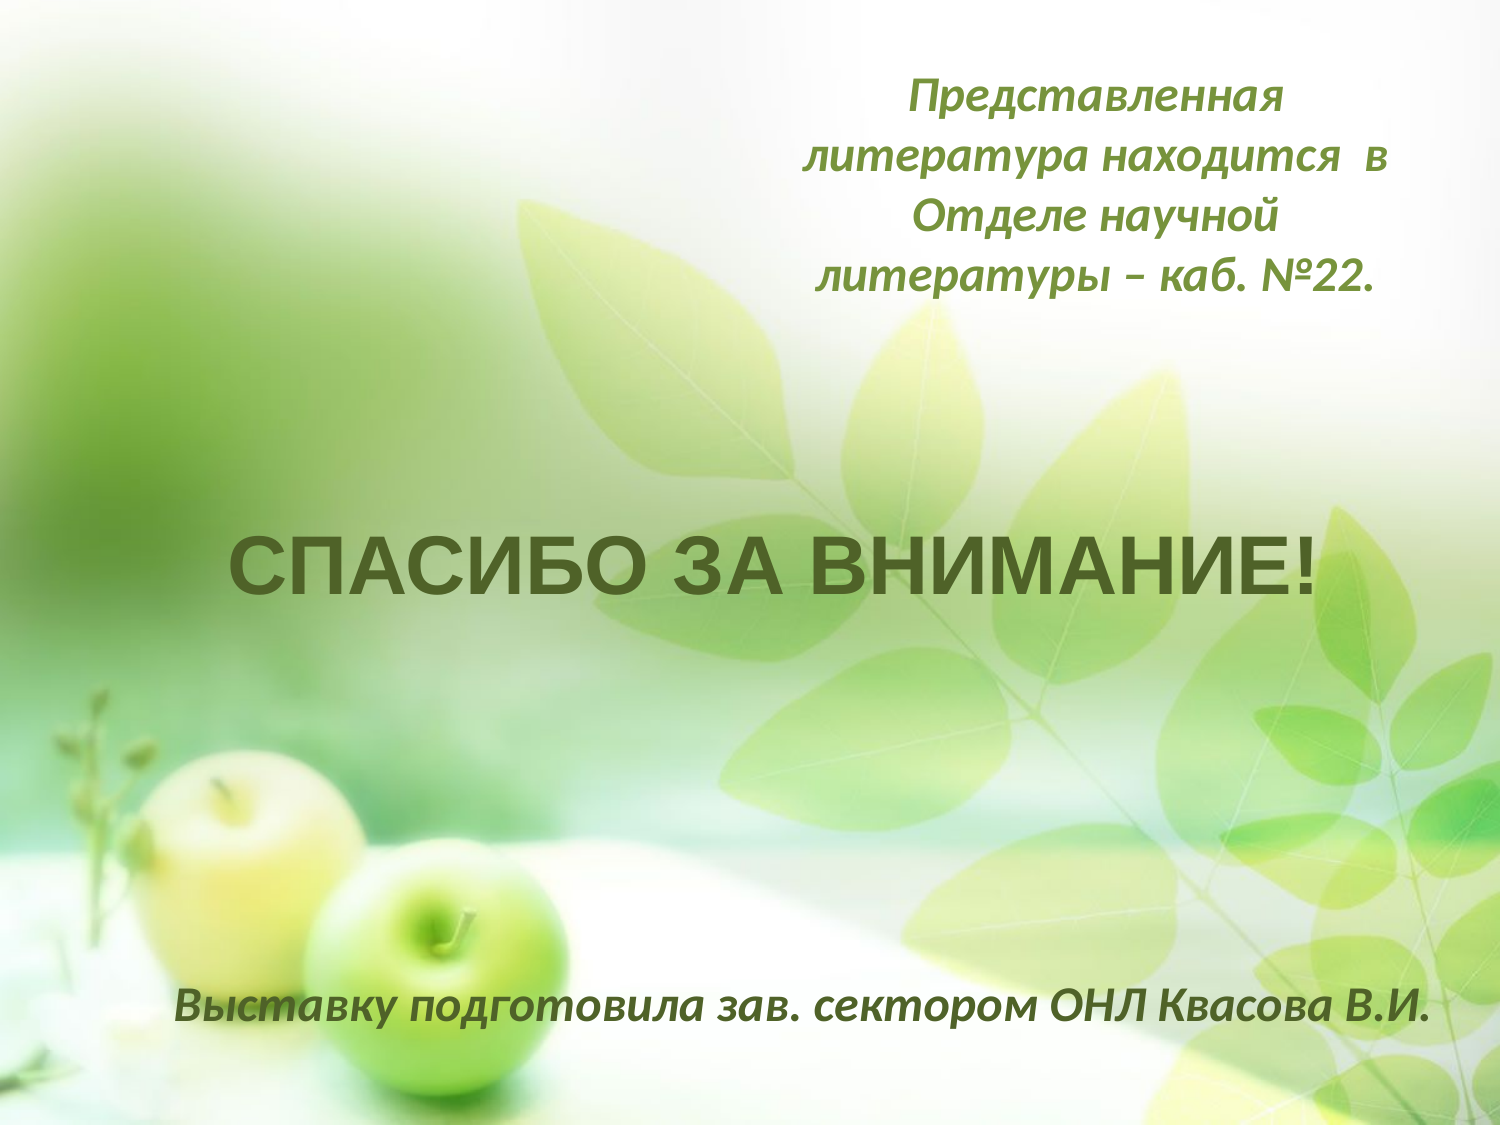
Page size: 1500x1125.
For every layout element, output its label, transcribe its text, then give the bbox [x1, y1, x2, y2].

picture [0, 0, 1500, 1125]
text_box Представленная литература находится в Отделе научной литературы – каб. №22. [761, 54, 1430, 310]
text_box Выставку подготовила зав. сектором ОНЛ Квасова В.И. [147, 964, 1459, 1039]
text_box СПАСИБО ЗА ВНИМАНИЕ! [213, 503, 1336, 619]
